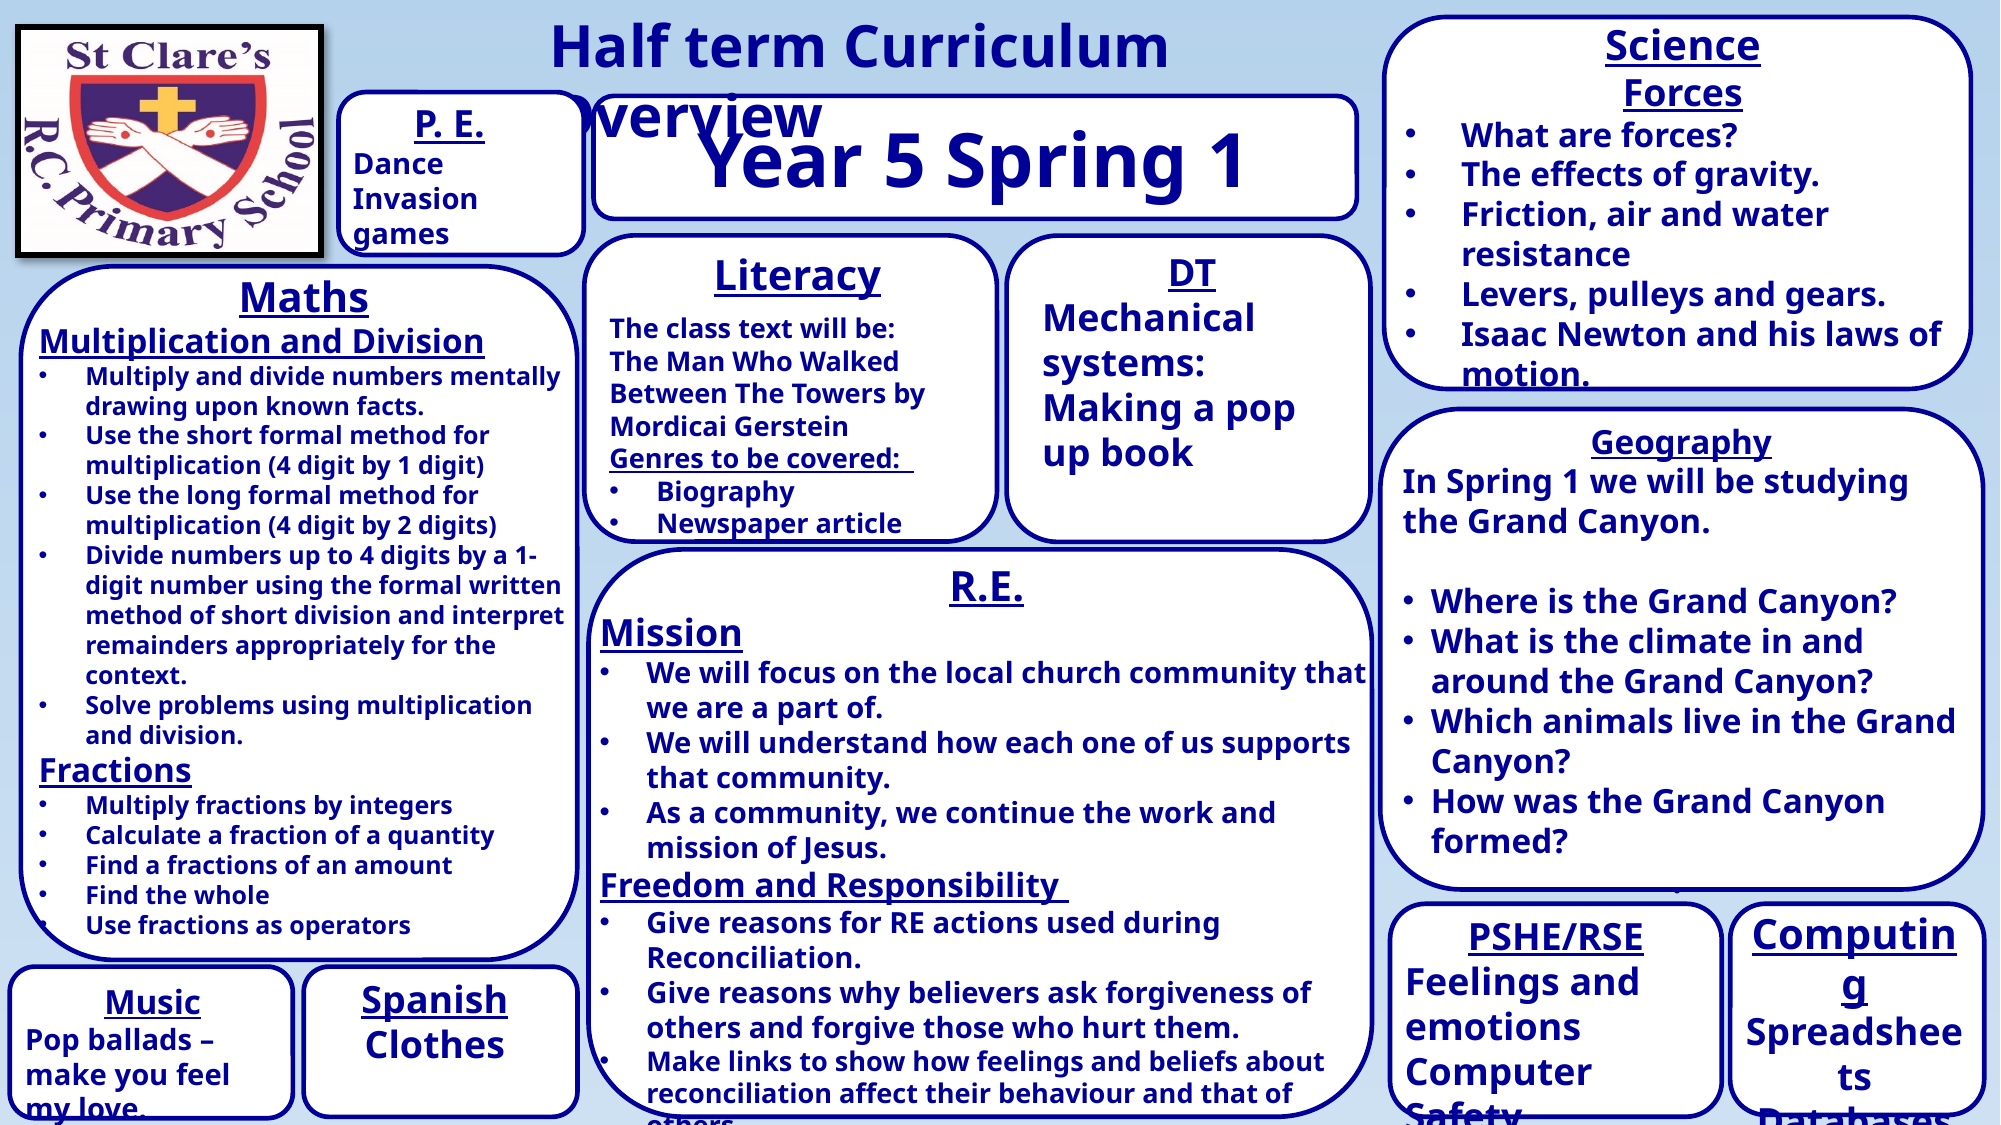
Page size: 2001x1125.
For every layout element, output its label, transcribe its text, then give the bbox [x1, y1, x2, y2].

text_box Music Pop ballads – make you feel my love. [10, 973, 296, 1125]
text_box P. E. Dance Invasion games [338, 93, 561, 293]
text_box Year 5 Spring 1 [611, 105, 1337, 211]
text_box R.E. Mission We will focus on the local church community that we are a part of. We will understand how each one of us supports that community. As a community, we continue the work and mission of Jesus. Freedom and Responsibility Give reasons for RE actions used during Reconciliation. Give reasons why believers ask forgiveness of others and forgive those who hurt them. Make links to show how feelings and beliefs about reconciliation affect their behaviour and that of others. [584, 551, 1390, 1125]
text_box Computing Spreadsheets Databases [1730, 900, 1979, 1125]
text_box PSHE/RSE Feelings and emotions Computer Safety [1390, 905, 1722, 1125]
text_box Half term Curriculum Overview [534, 1, 1405, 157]
text_box Maths Multiplication and Division Multiply and divide numbers mentally drawing upon known facts. Use the short formal method for multiplication (4 digit by 1 digit) Use the long formal method for multiplication (4 digit by 2 digits) Divide numbers up to 4 digits by a 1-digit number using the formal written method of short division and interpret remainders appropriately for the context. Solve problems using multiplication and division. Fractions Multiply fractions by integers Calculate a fraction of a quantity Find a fractions of an amount Find the whole Use fractions as operators [23, 262, 585, 1017]
text_box [1432, 407, 1931, 413]
text_box Literacy The class text will be: The Man Who Walked Between The Towers by Mordicai Gerstein Genres to be covered: Biography Newspaper article [594, 241, 1000, 551]
picture [20, 30, 318, 252]
text_box Science Forces What are forces? The effects of gravity. Friction, air and water resistance Levers, pulleys and gears. Isaac Newton and his laws of motion. [1390, 11, 1976, 451]
text_box [1005, 244, 1372, 543]
text_box [1379, 454, 1387, 844]
text_box [19, 334, 23, 892]
text_box [583, 254, 594, 523]
text_box [1383, 50, 1390, 356]
text_box [1975, 451, 1985, 847]
text_box [355, 91, 585, 256]
text_box Geography In Spring 1 we will be studying the Grand Canyon. Where is the Grand Canyon? What is the climate in and around the Grand Canyon? Which animals live in the Grand Canyon? How was the Grand Canyon formed? . [1387, 413, 1975, 908]
text_box Spanish Clothes [292, 968, 578, 1125]
text_box [16, 965, 286, 973]
text_box [609, 234, 972, 241]
text_box [1979, 918, 1986, 1100]
text_box [1032, 234, 1345, 241]
text_box [592, 157, 1358, 220]
text_box DT Mechanical systems: Making a pop up book [1027, 241, 1357, 517]
